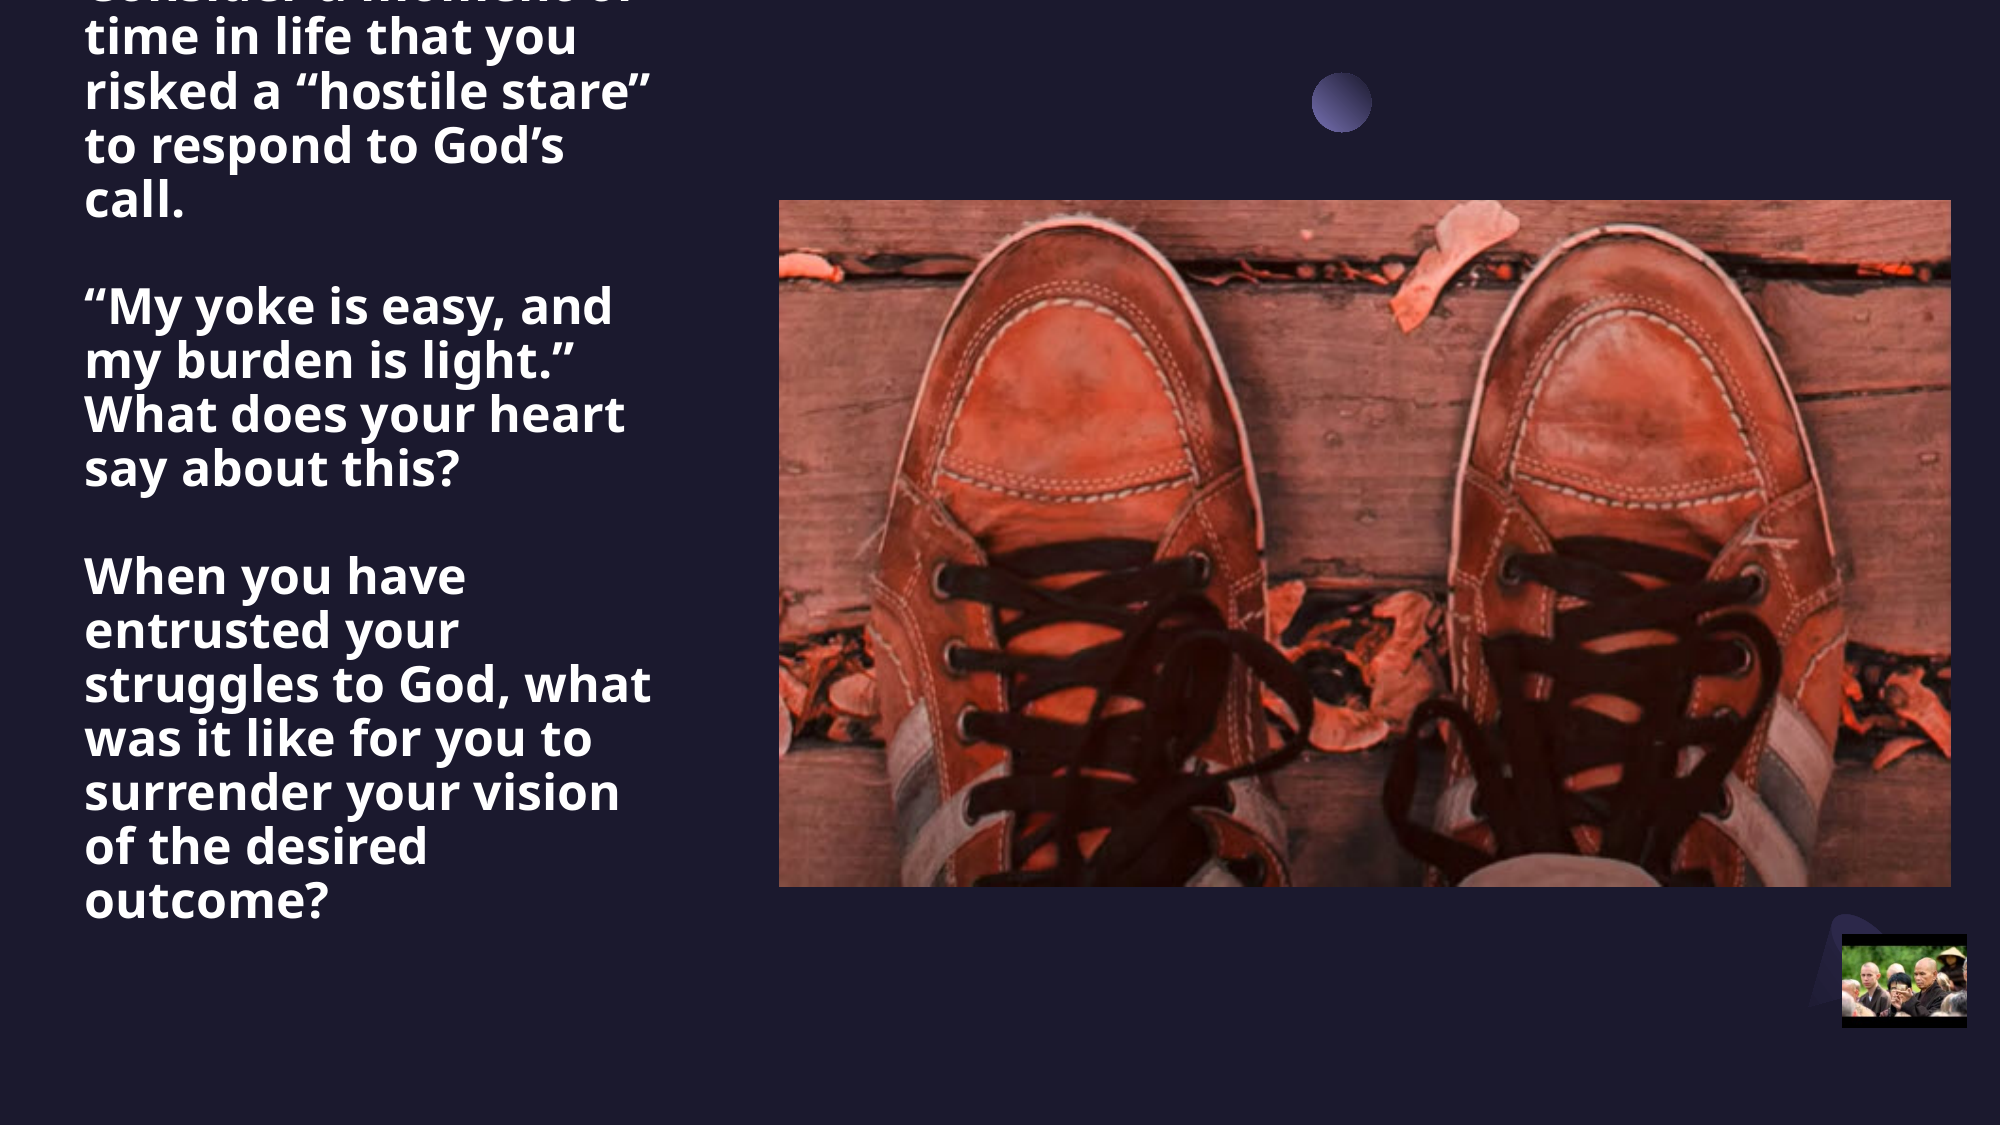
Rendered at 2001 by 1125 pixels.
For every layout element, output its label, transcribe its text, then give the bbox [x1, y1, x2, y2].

picture [778, 200, 1951, 887]
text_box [1841, 933, 1968, 1029]
title Consider a moment or time in life that you risked a “hostile stare” to respond to God’s call. “My yoke is easy, and my burden is light.” What does your heart say about this? When you have entrusted your struggles to God, what was it like for you to surrender your vision of the desired outcome? [84, 671, 670, 1063]
